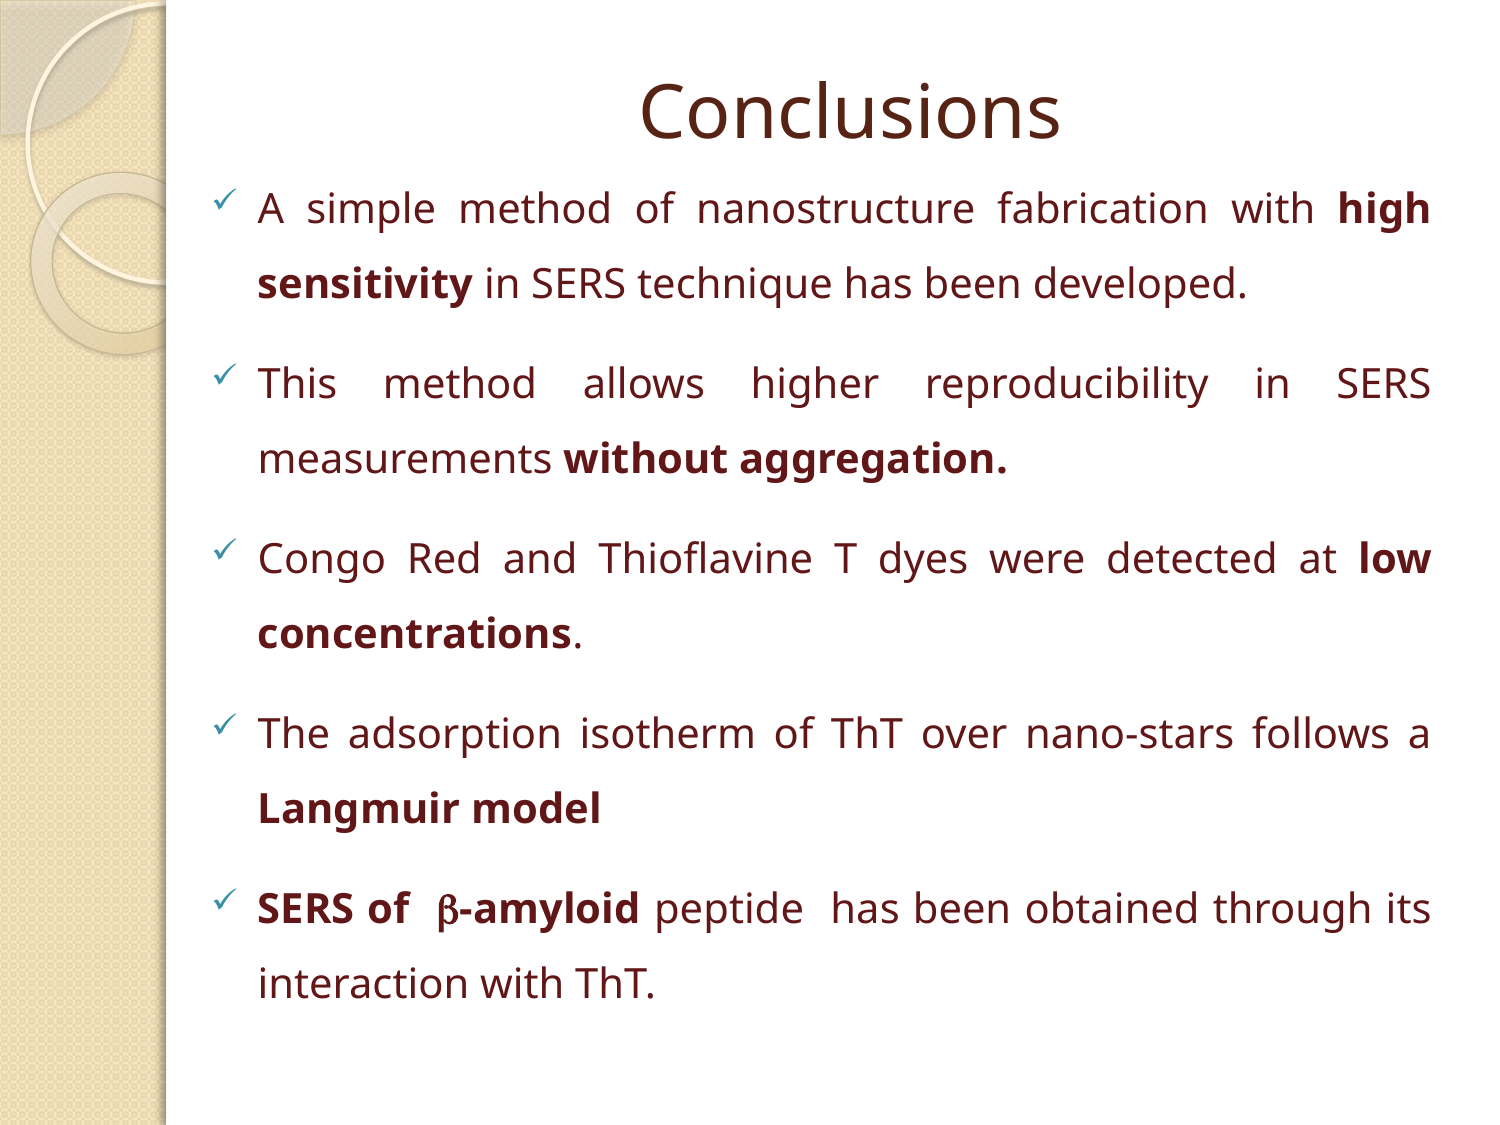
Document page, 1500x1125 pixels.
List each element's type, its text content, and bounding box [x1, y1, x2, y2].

title Conclusions [235, 45, 1466, 173]
list A simple method of nanostructure fabrication with high sensitivity in SERS technique has been developed. This method allows higher reproducibility in SERS measurements without aggregation. Congo Red and Thioflavine T dyes were detected at low concentrations. The adsorption isotherm of ThT over nano-stars follows a Langmuir model SERS of -amyloid peptide has been obtained through its interaction with ThT. [183, 149, 1447, 1115]
